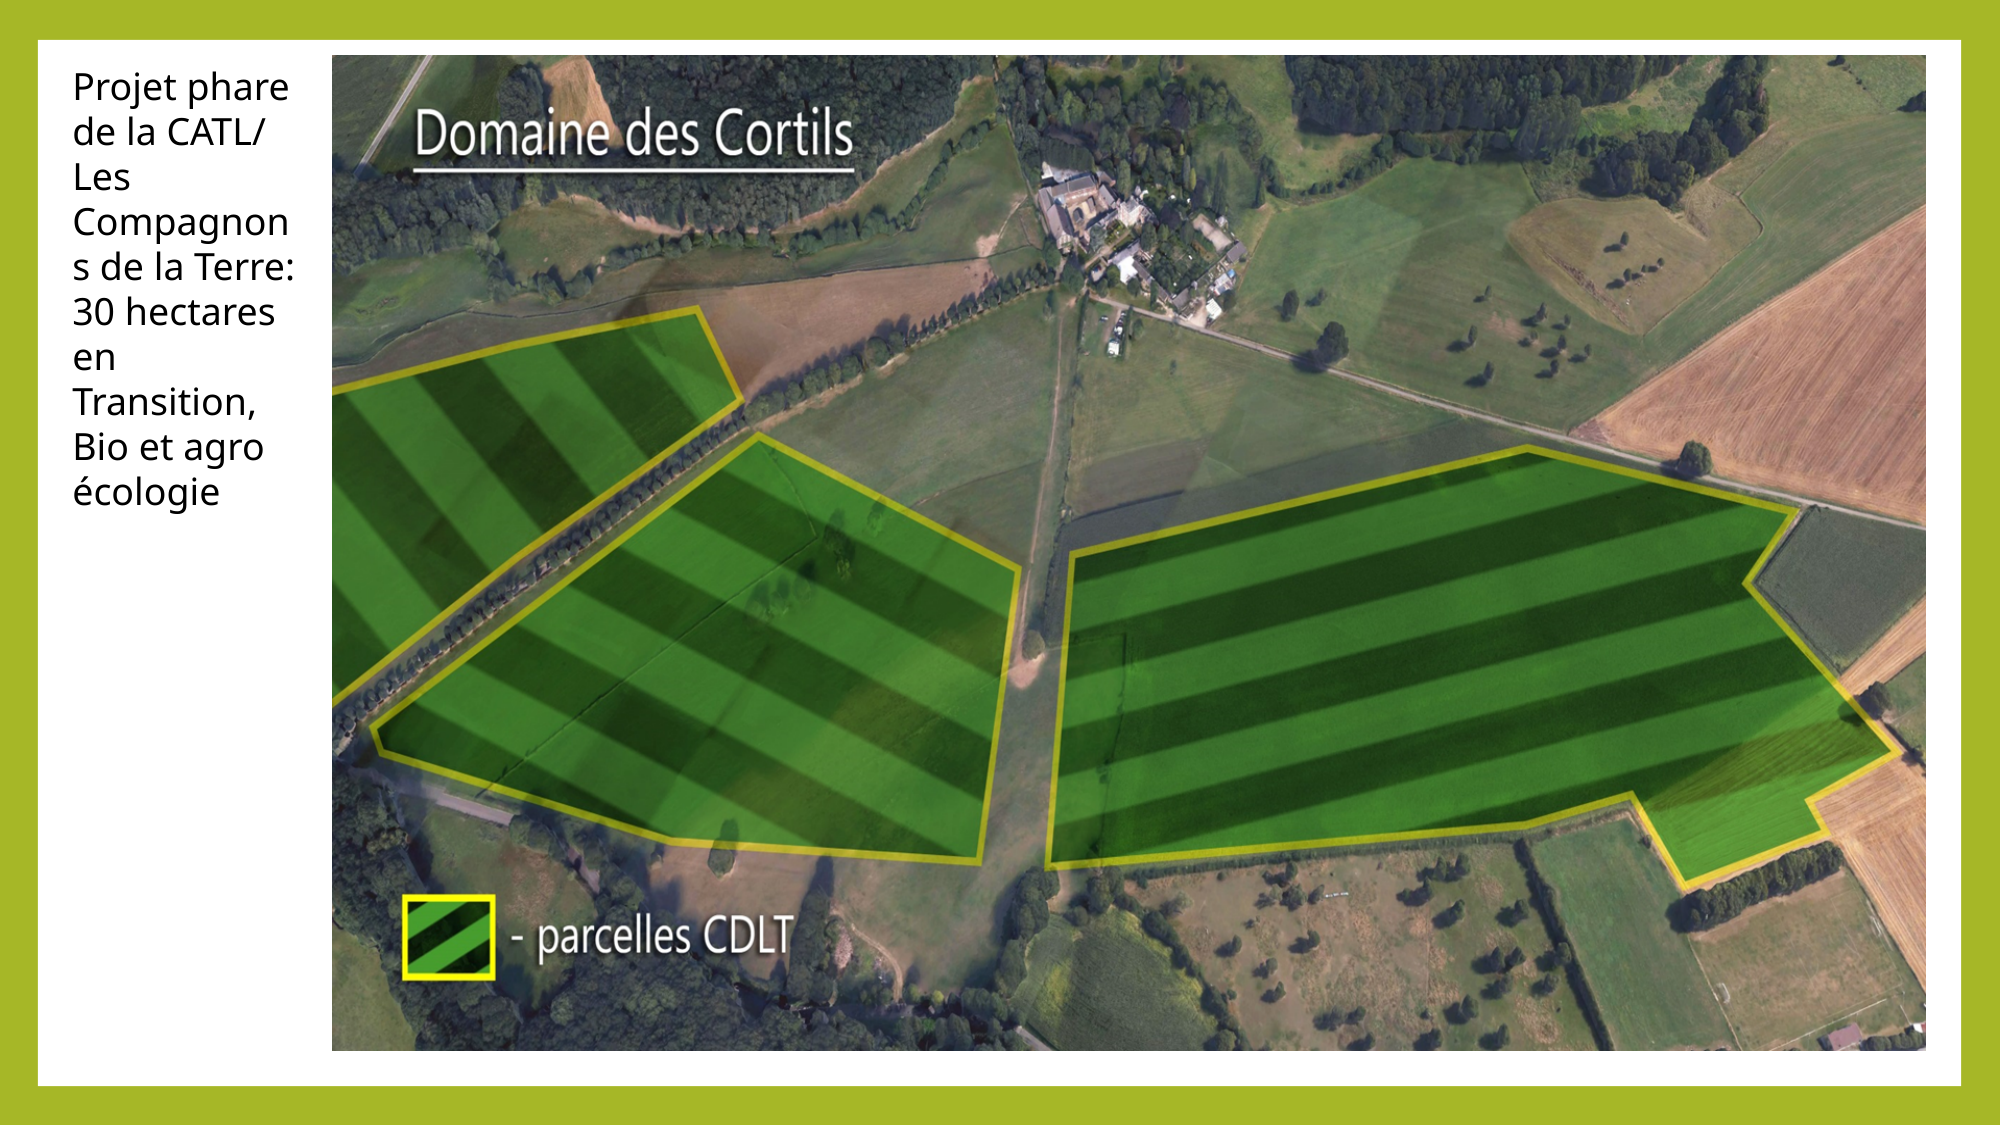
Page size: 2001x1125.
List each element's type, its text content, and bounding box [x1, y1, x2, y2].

picture [332, 55, 1926, 1051]
text_box Projet phare de la CATL/ Les Compagnons de la Terre: 30 hectares en Transition, Bio et agro écologie [57, 55, 314, 521]
